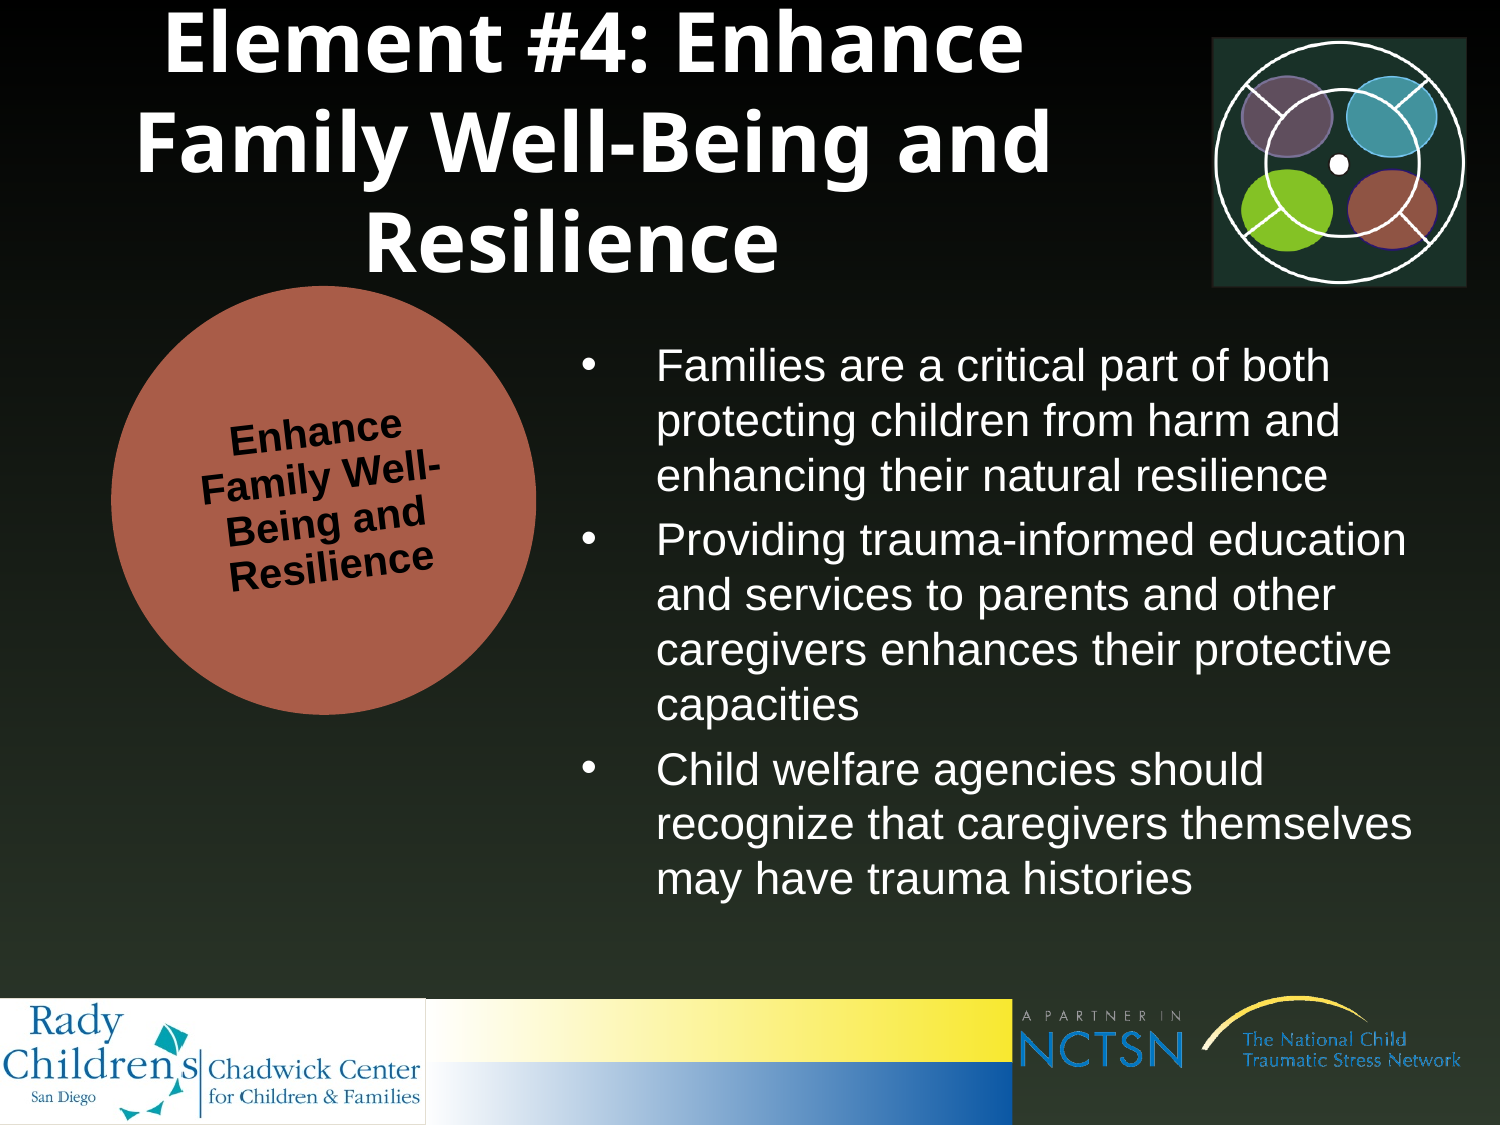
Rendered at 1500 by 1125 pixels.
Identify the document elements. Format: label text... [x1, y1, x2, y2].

picture [0, 999, 425, 1124]
list Families are a critical part of both protecting children from harm and enhancing their natural resilience Providing trauma-informed education and services to parents and other caregivers enhances their protective capacities Child welfare agencies should recognize that caregivers themselves may have trauma histories [565, 328, 1475, 925]
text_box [110, 285, 537, 716]
picture [1211, 37, 1467, 288]
title Element #4: Enhance Family Well-Being and Resilience [0, 15, 1188, 263]
picture [999, 980, 1475, 1092]
